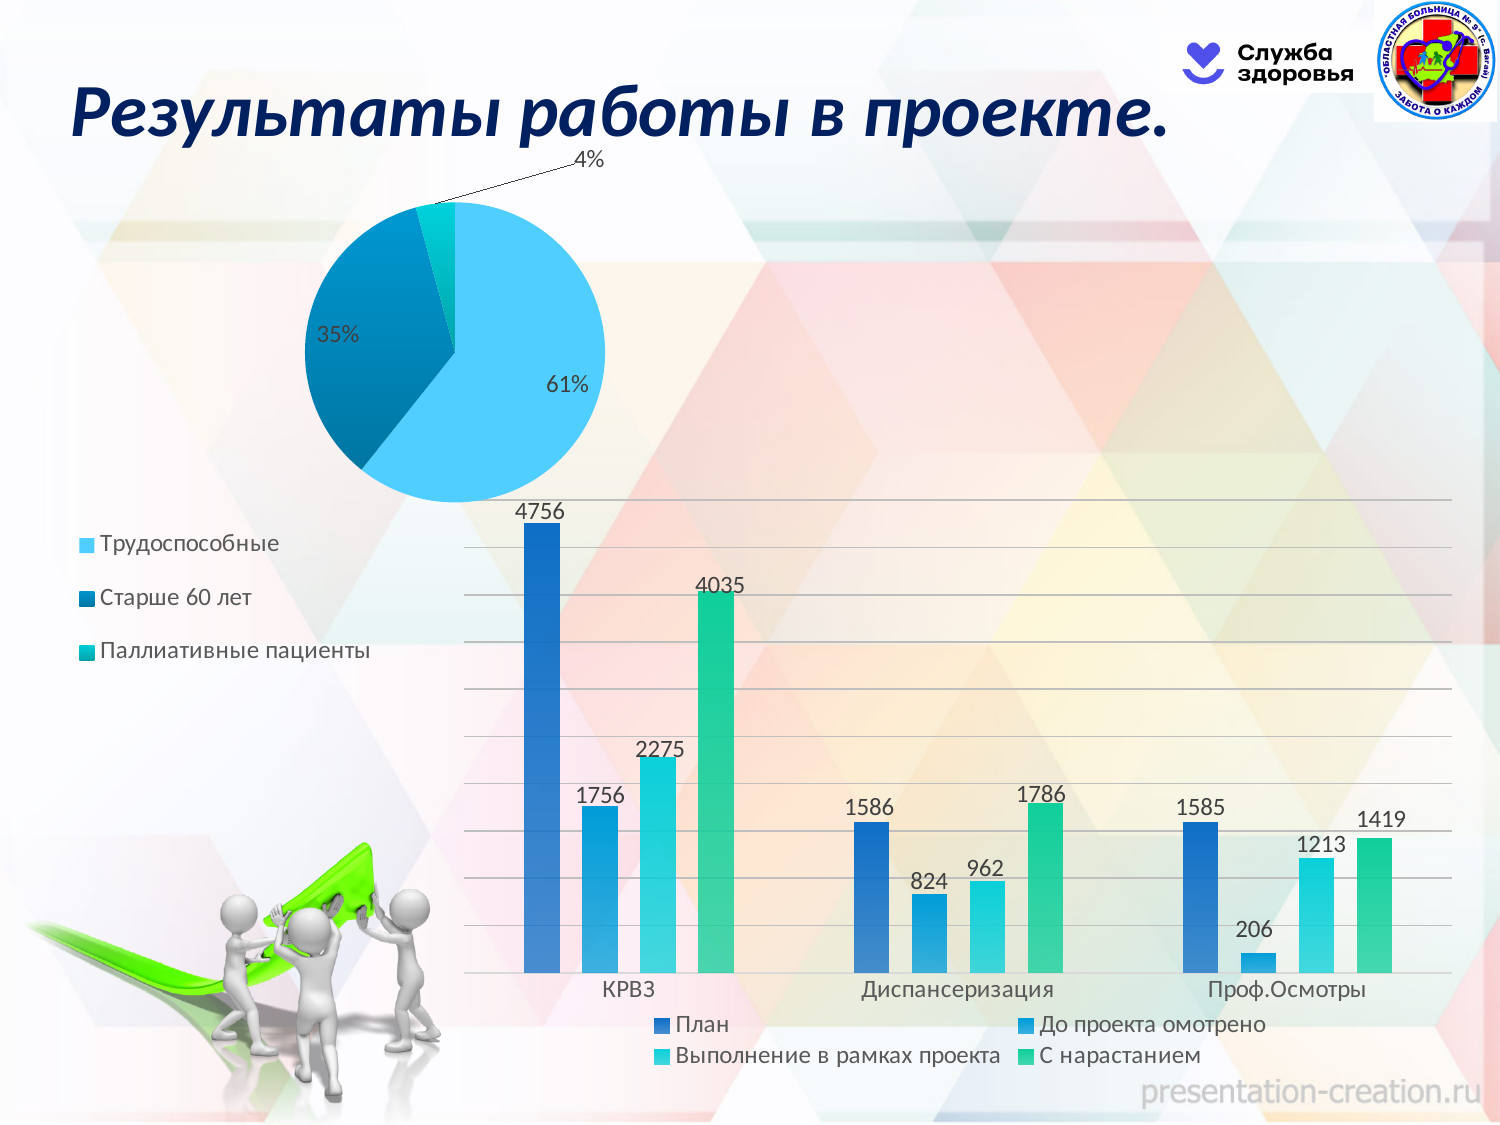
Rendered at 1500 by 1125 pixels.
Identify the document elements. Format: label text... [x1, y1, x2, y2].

chart [40, 148, 1479, 1076]
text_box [1160, 0, 1498, 122]
text_box Результаты работы в проекте. [41, 54, 1203, 244]
picture [0, 0, 1500, 1125]
